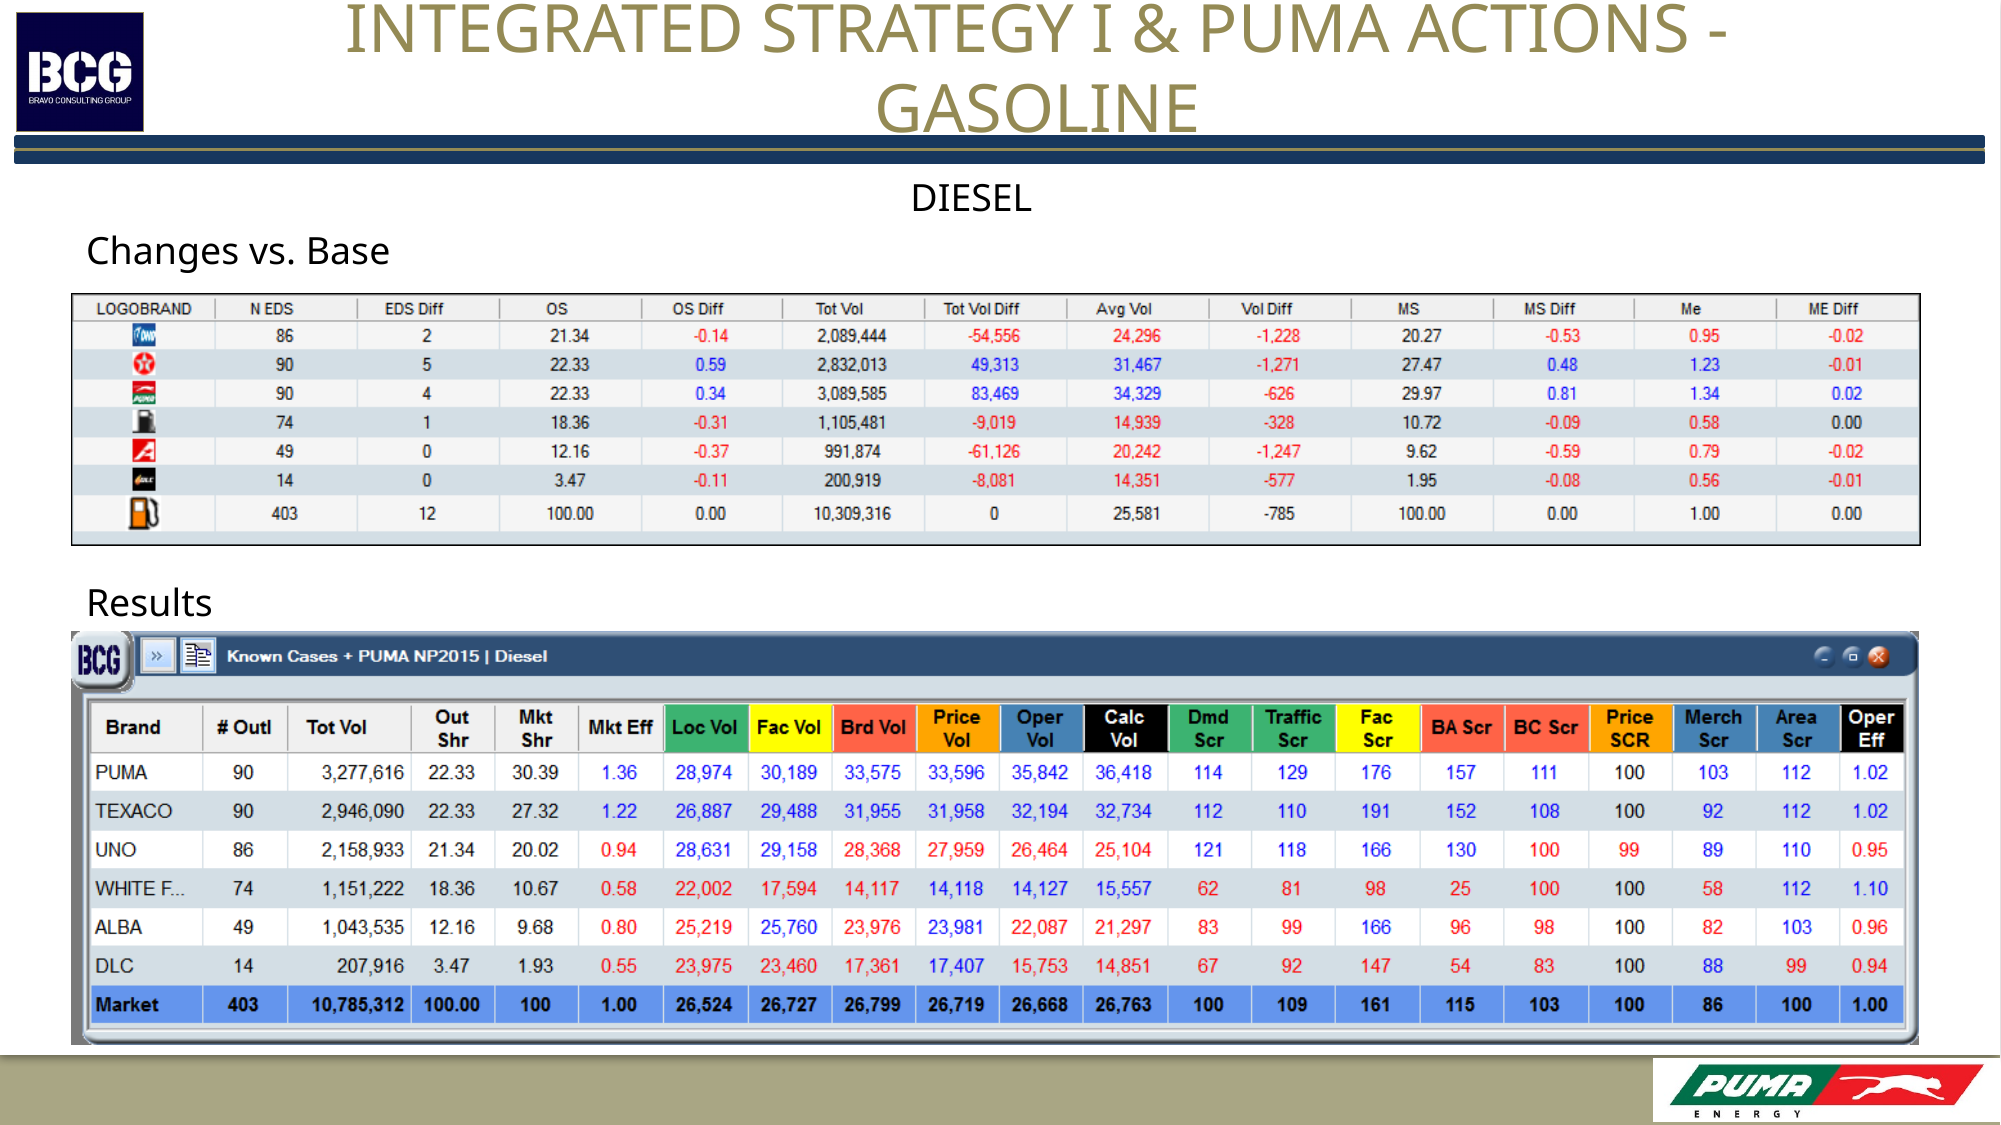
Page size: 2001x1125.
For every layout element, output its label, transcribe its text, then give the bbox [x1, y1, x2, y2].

text_box Results [71, 571, 295, 629]
title Integrated strategy I & puma actions - GASoline [170, 7, 1906, 125]
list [71, 293, 1921, 546]
picture [17, 13, 143, 131]
picture [1653, 1058, 2000, 1122]
text_box Changes vs. Base [71, 219, 413, 280]
picture [71, 631, 1919, 1046]
text_box DIESEL [895, 166, 1119, 227]
